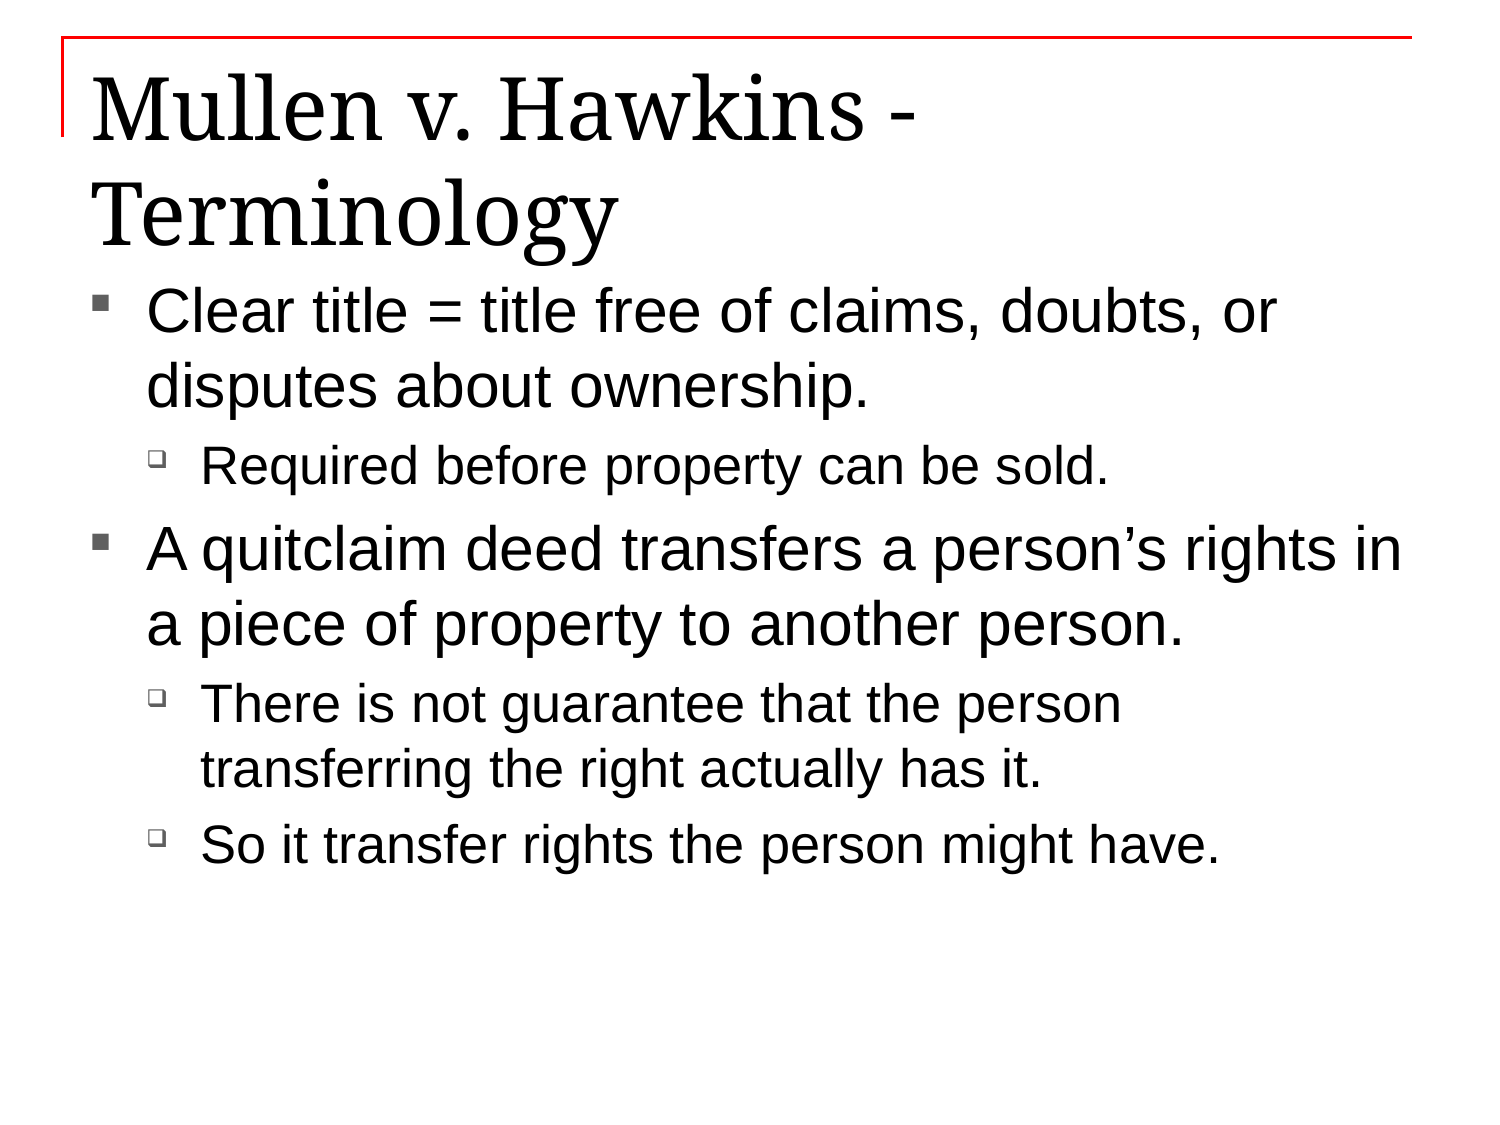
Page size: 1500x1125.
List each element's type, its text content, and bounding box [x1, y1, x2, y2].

list Clear title = title free of claims, doubts, or disputes about ownership. Required before property can be sold. A quitclaim deed transfers a person’s rights in a piece of property to another person. There is not guarantee that the person transferring the right actually has it. So it transfer rights the person might have. [75, 262, 1425, 1006]
title Mullen v. Hawkins - Terminology [75, 45, 1425, 233]
